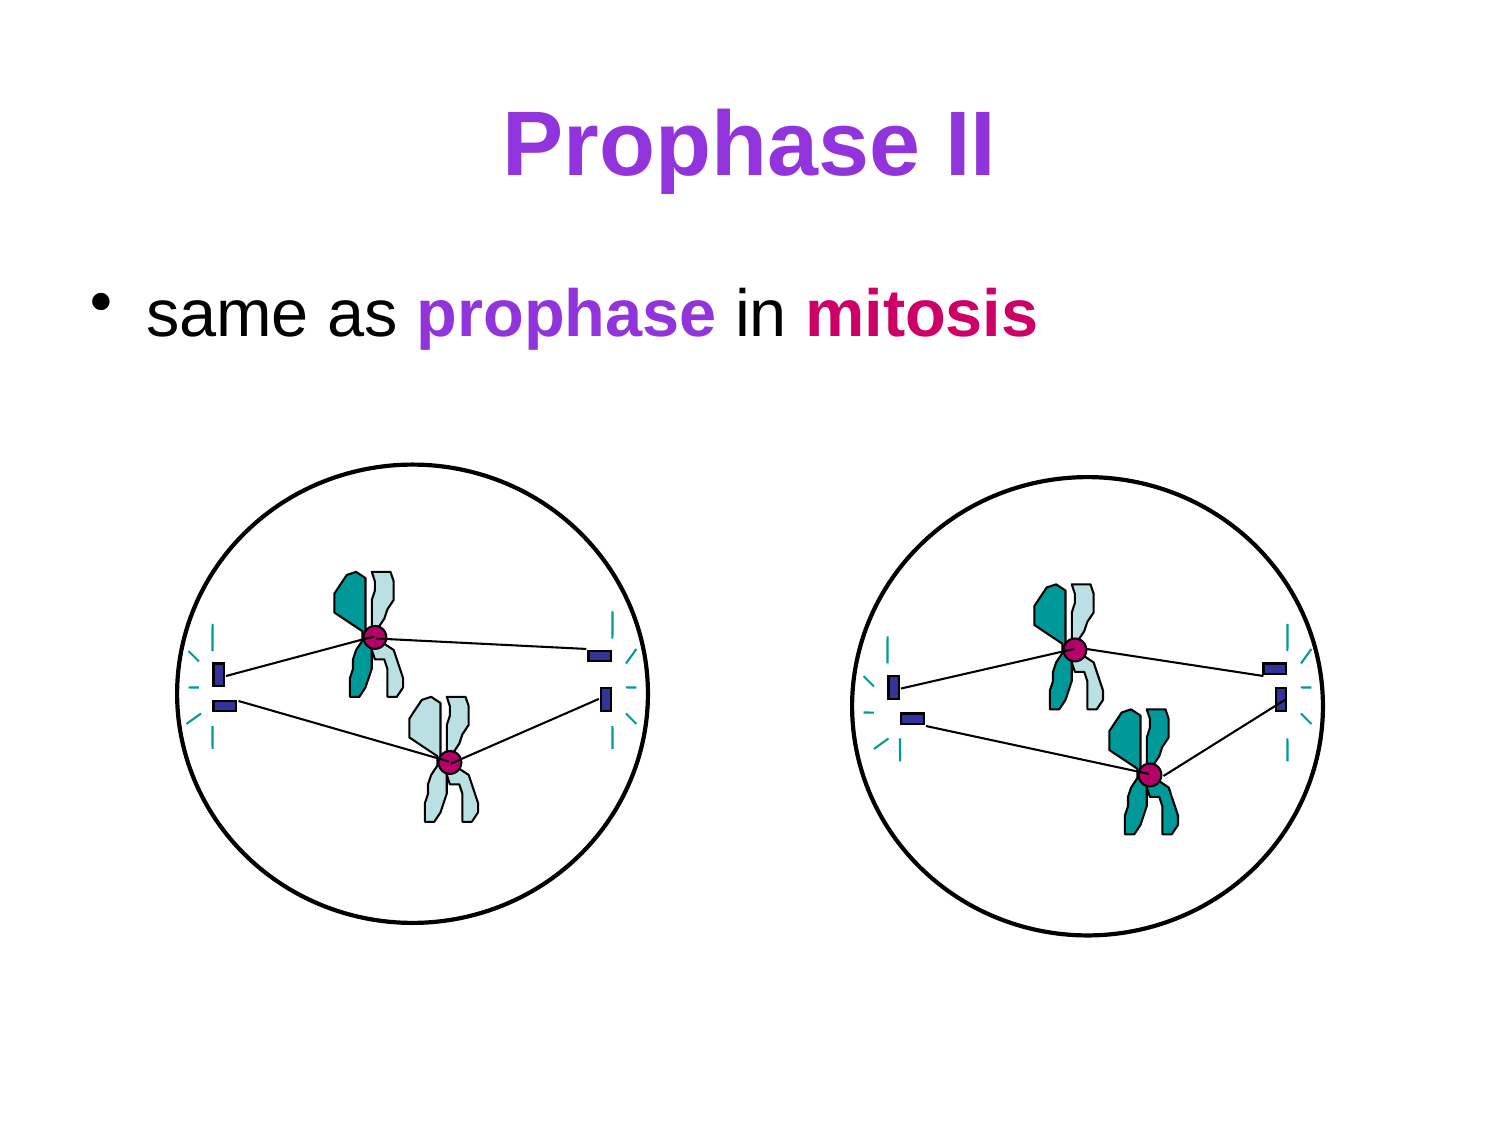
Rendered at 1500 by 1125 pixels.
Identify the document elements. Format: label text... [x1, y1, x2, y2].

list same as prophase in mitosis [75, 262, 1425, 1005]
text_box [177, 464, 1323, 936]
title Prophase II [75, 45, 1425, 233]
